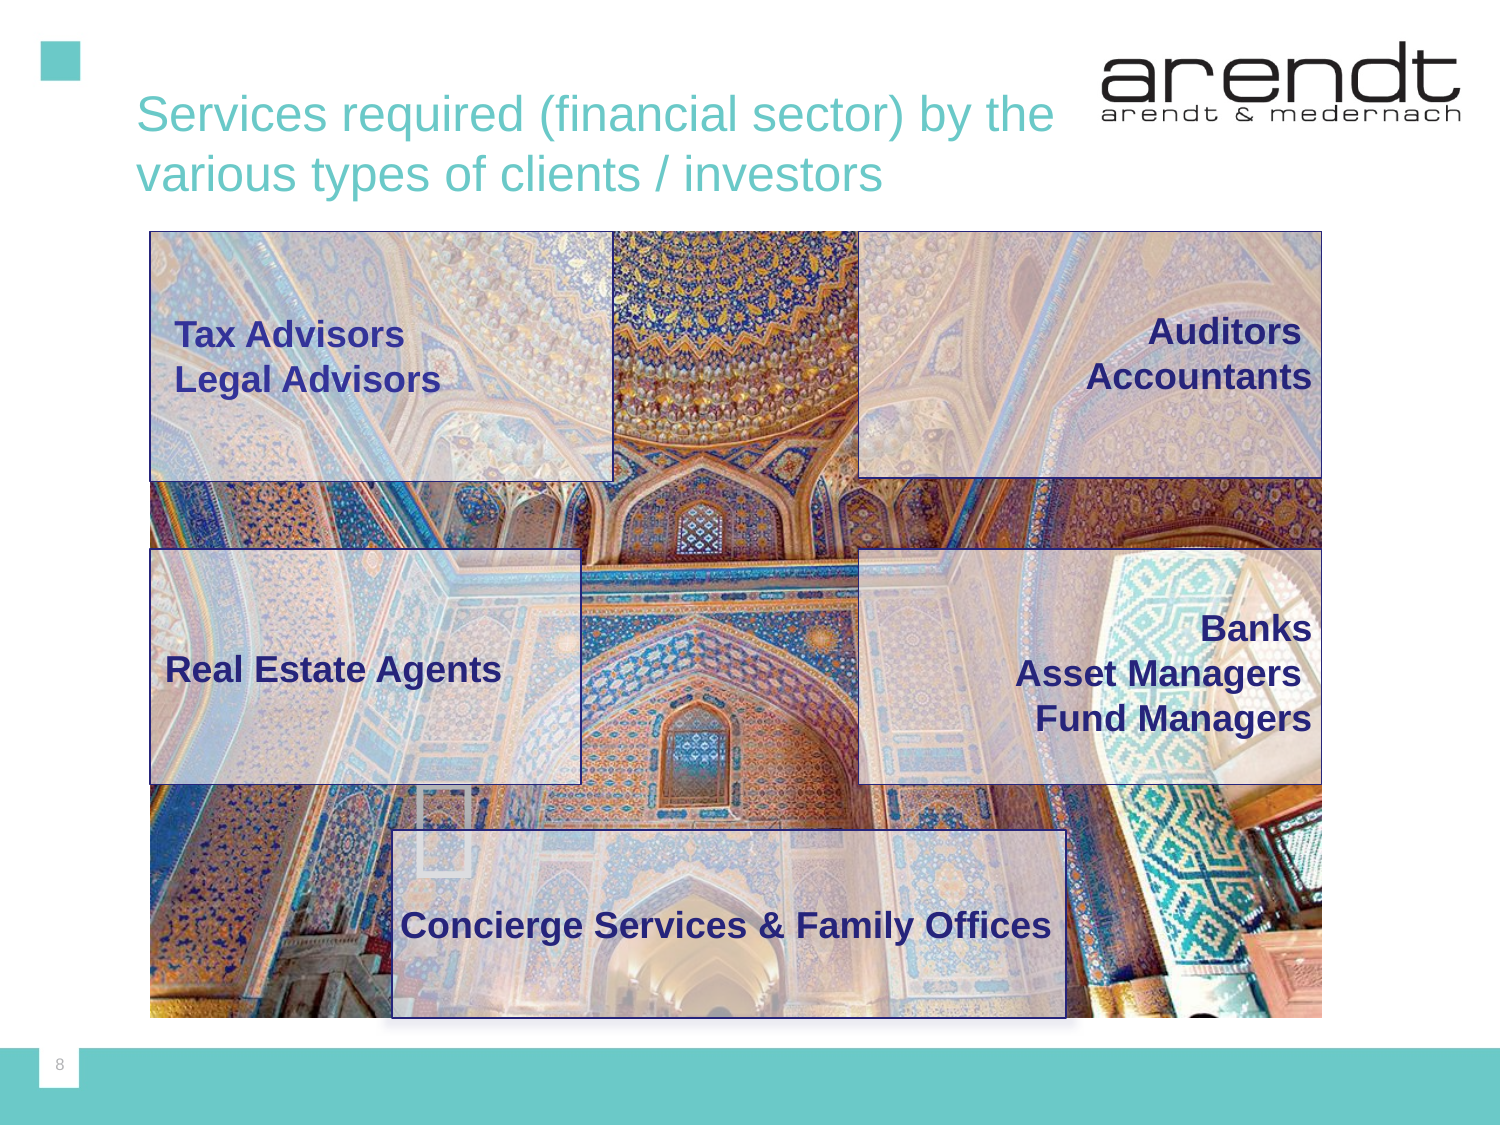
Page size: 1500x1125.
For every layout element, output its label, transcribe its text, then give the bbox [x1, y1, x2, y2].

picture [0, 0, 1500, 1125]
text_box Auditors Accountants [1323, 231, 1328, 473]
title Services required (financial sector) by the various types of clients / investors [121, 88, 1091, 195]
